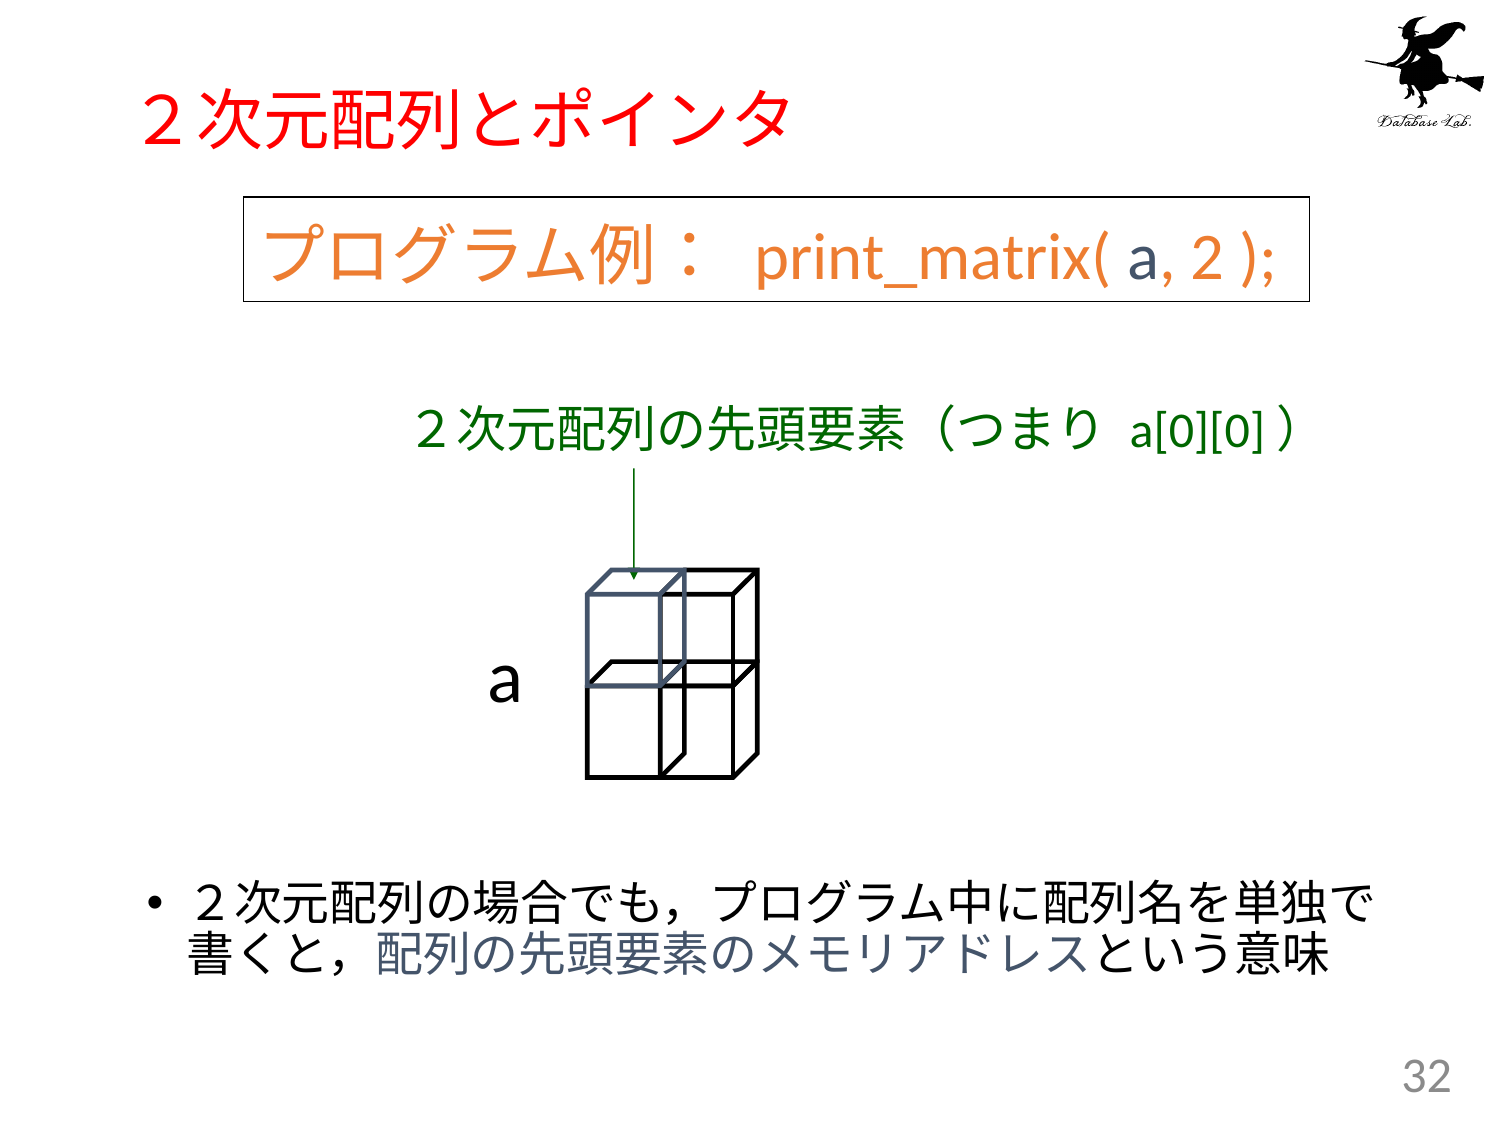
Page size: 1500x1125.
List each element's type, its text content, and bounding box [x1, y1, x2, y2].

text_box ２次元配列の先頭要素（つまり a[0][0]） [391, 390, 1342, 465]
text_box 関数呼び出し [663, 662, 756, 685]
title ２次元配列とポインタ [114, 28, 1390, 217]
slide_number 32 [1129, 1042, 1467, 1103]
text_box a [472, 619, 539, 725]
text_box [627, 468, 641, 570]
text_box [587, 570, 685, 686]
text_box [660, 661, 758, 778]
picture [1362, 14, 1486, 130]
text_box [587, 686, 660, 778]
text_box プログラム例： print_matrix( a, 2 ); [243, 196, 1310, 302]
text_box [587, 570, 683, 594]
text_box bar 関数 で使う部分 [685, 571, 756, 594]
text_box [685, 570, 758, 661]
list ２次元配列の場合でも，プログラム中に配列名を単独で書くと，配列の先頭要素のメモリアドレスという意味 [131, 871, 1395, 994]
